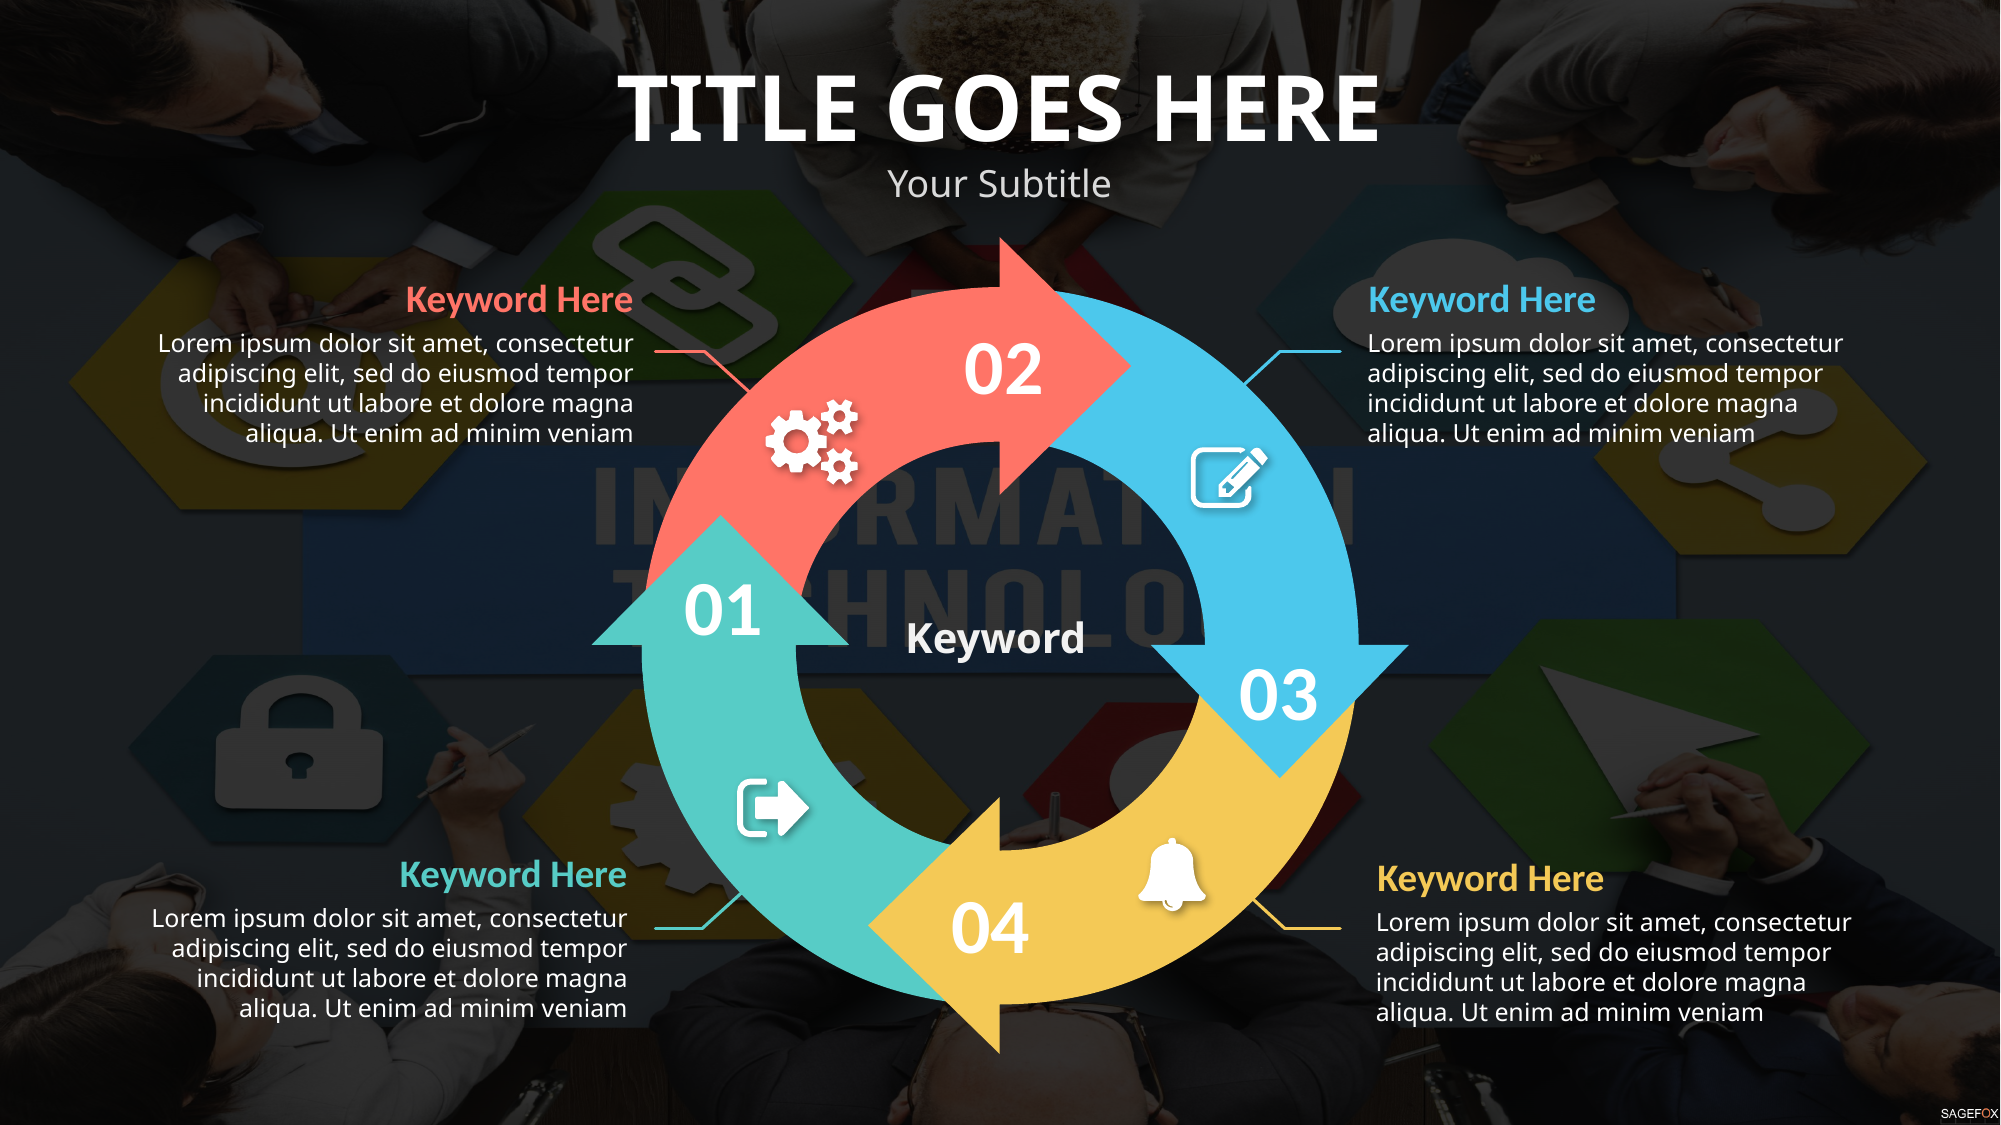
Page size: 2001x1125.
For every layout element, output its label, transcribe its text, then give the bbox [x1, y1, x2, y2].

text_box 04 [951, 875, 1031, 969]
text_box 01 [684, 557, 764, 652]
text_box [737, 778, 767, 838]
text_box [655, 880, 755, 929]
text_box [1227, 350, 1341, 400]
text_box [867, 696, 1355, 1054]
text_box [1250, 447, 1268, 466]
text_box [642, 673, 950, 1002]
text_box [1232, 880, 1341, 929]
text_box [755, 781, 809, 836]
picture [0, 0, 2001, 1125]
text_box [136, 273, 635, 449]
text_box [591, 515, 849, 673]
text_box 02 [964, 316, 1044, 410]
text_box [1138, 837, 1206, 912]
text_box [1218, 455, 1260, 497]
text_box [1050, 290, 1409, 779]
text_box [655, 351, 758, 400]
text_box TITLE GOES HERE Your Subtitle [548, 42, 1452, 212]
text_box Keyword [905, 611, 1087, 662]
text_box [130, 848, 629, 1025]
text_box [1367, 273, 1866, 449]
text_box [645, 236, 1132, 596]
text_box [1190, 447, 1252, 508]
text_box [765, 399, 858, 485]
text_box 03 [1239, 641, 1319, 736]
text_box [1375, 852, 1874, 1029]
